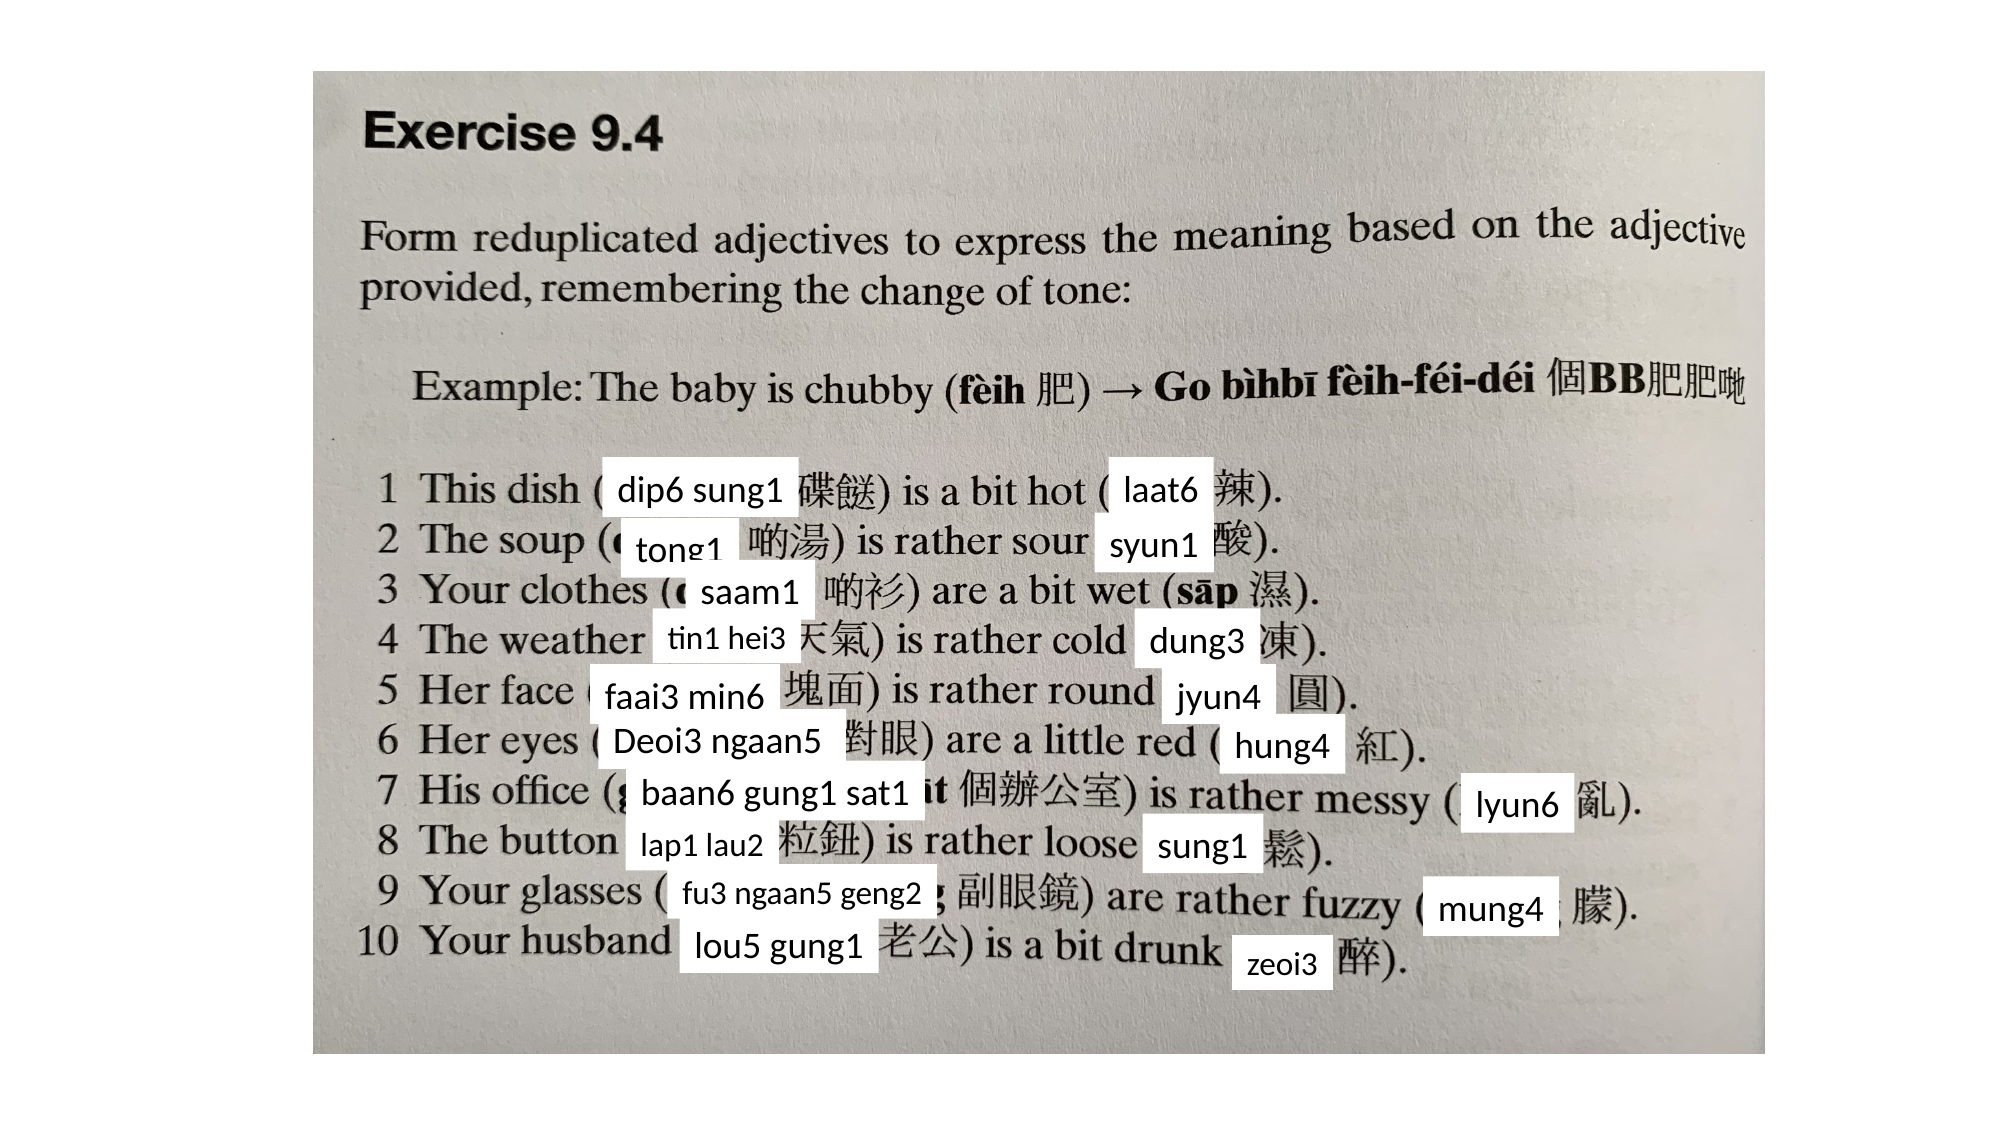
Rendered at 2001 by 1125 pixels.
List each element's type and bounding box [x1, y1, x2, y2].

text_box [313, 71, 1765, 1054]
